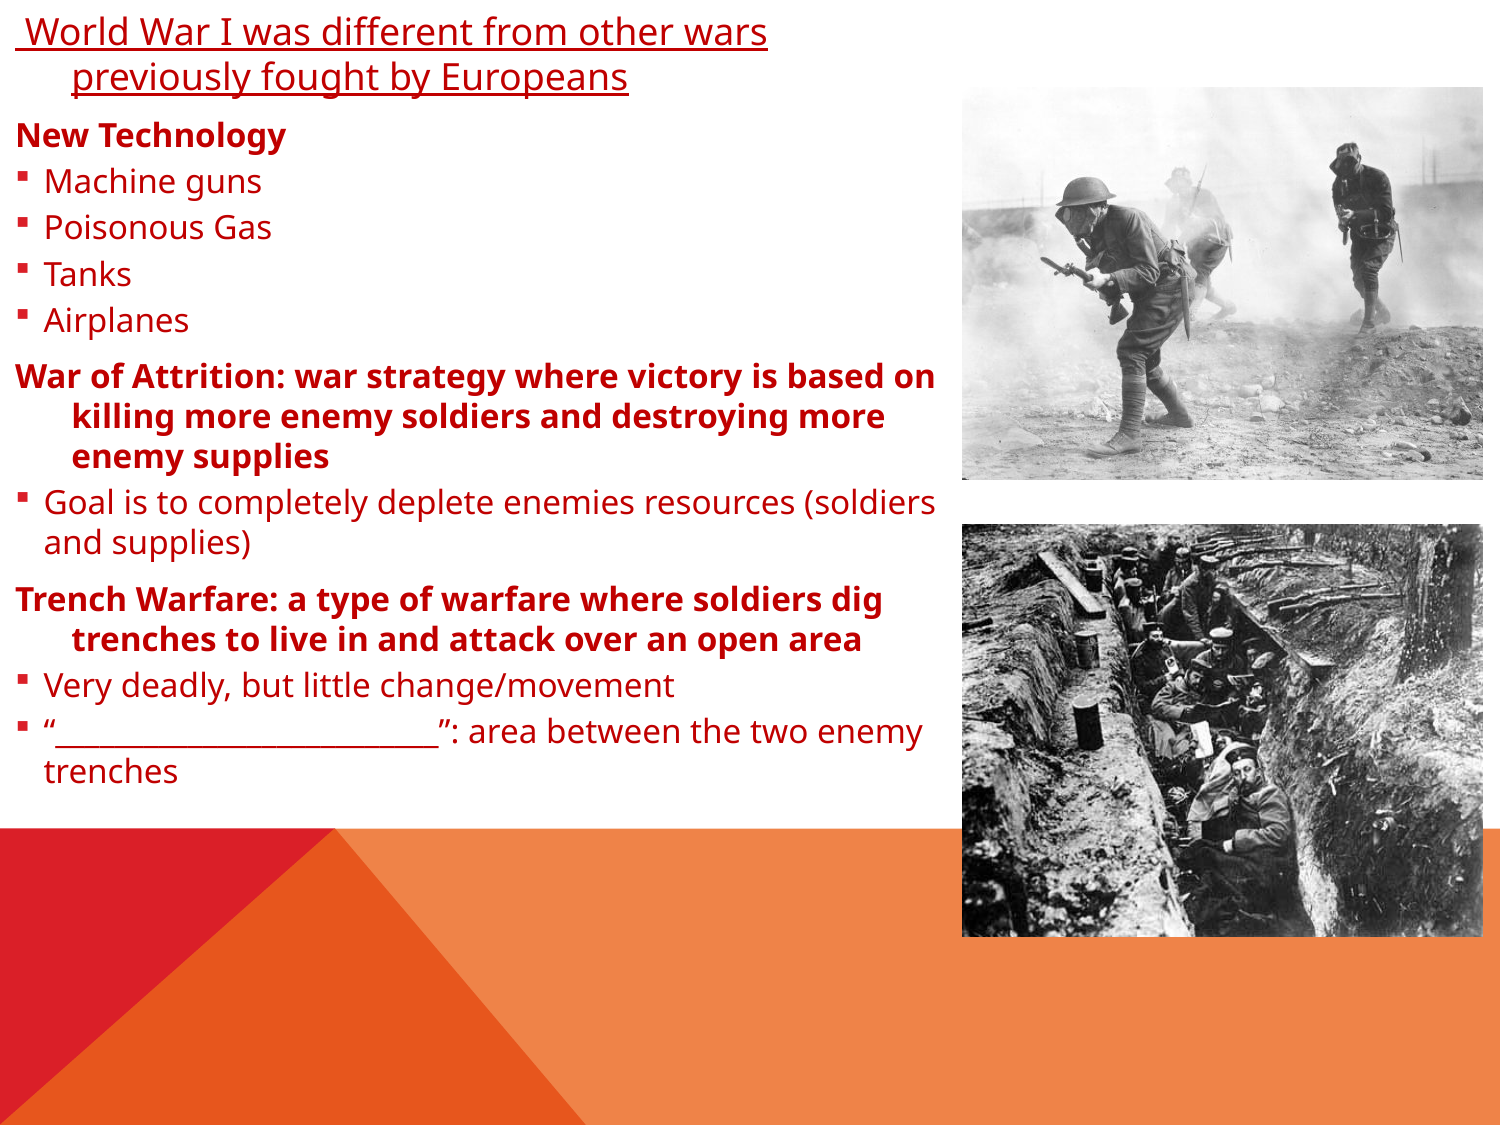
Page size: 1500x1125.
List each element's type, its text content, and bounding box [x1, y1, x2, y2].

picture [962, 87, 1483, 480]
list World War I was different from other wars previously fought by Europeans New Technology Machine guns Poisonous Gas Tanks Airplanes War of Attrition: war strategy where victory is based on killing more enemy soldiers and destroying more enemy supplies Goal is to completely deplete enemies resources (soldiers and supplies) Trench Warfare: a type of warfare where soldiers dig trenches to live in and attack over an open area Very deadly, but little change/movement “__________________________”: area between the two enemy trenches [0, 0, 963, 825]
picture [962, 524, 1483, 937]
